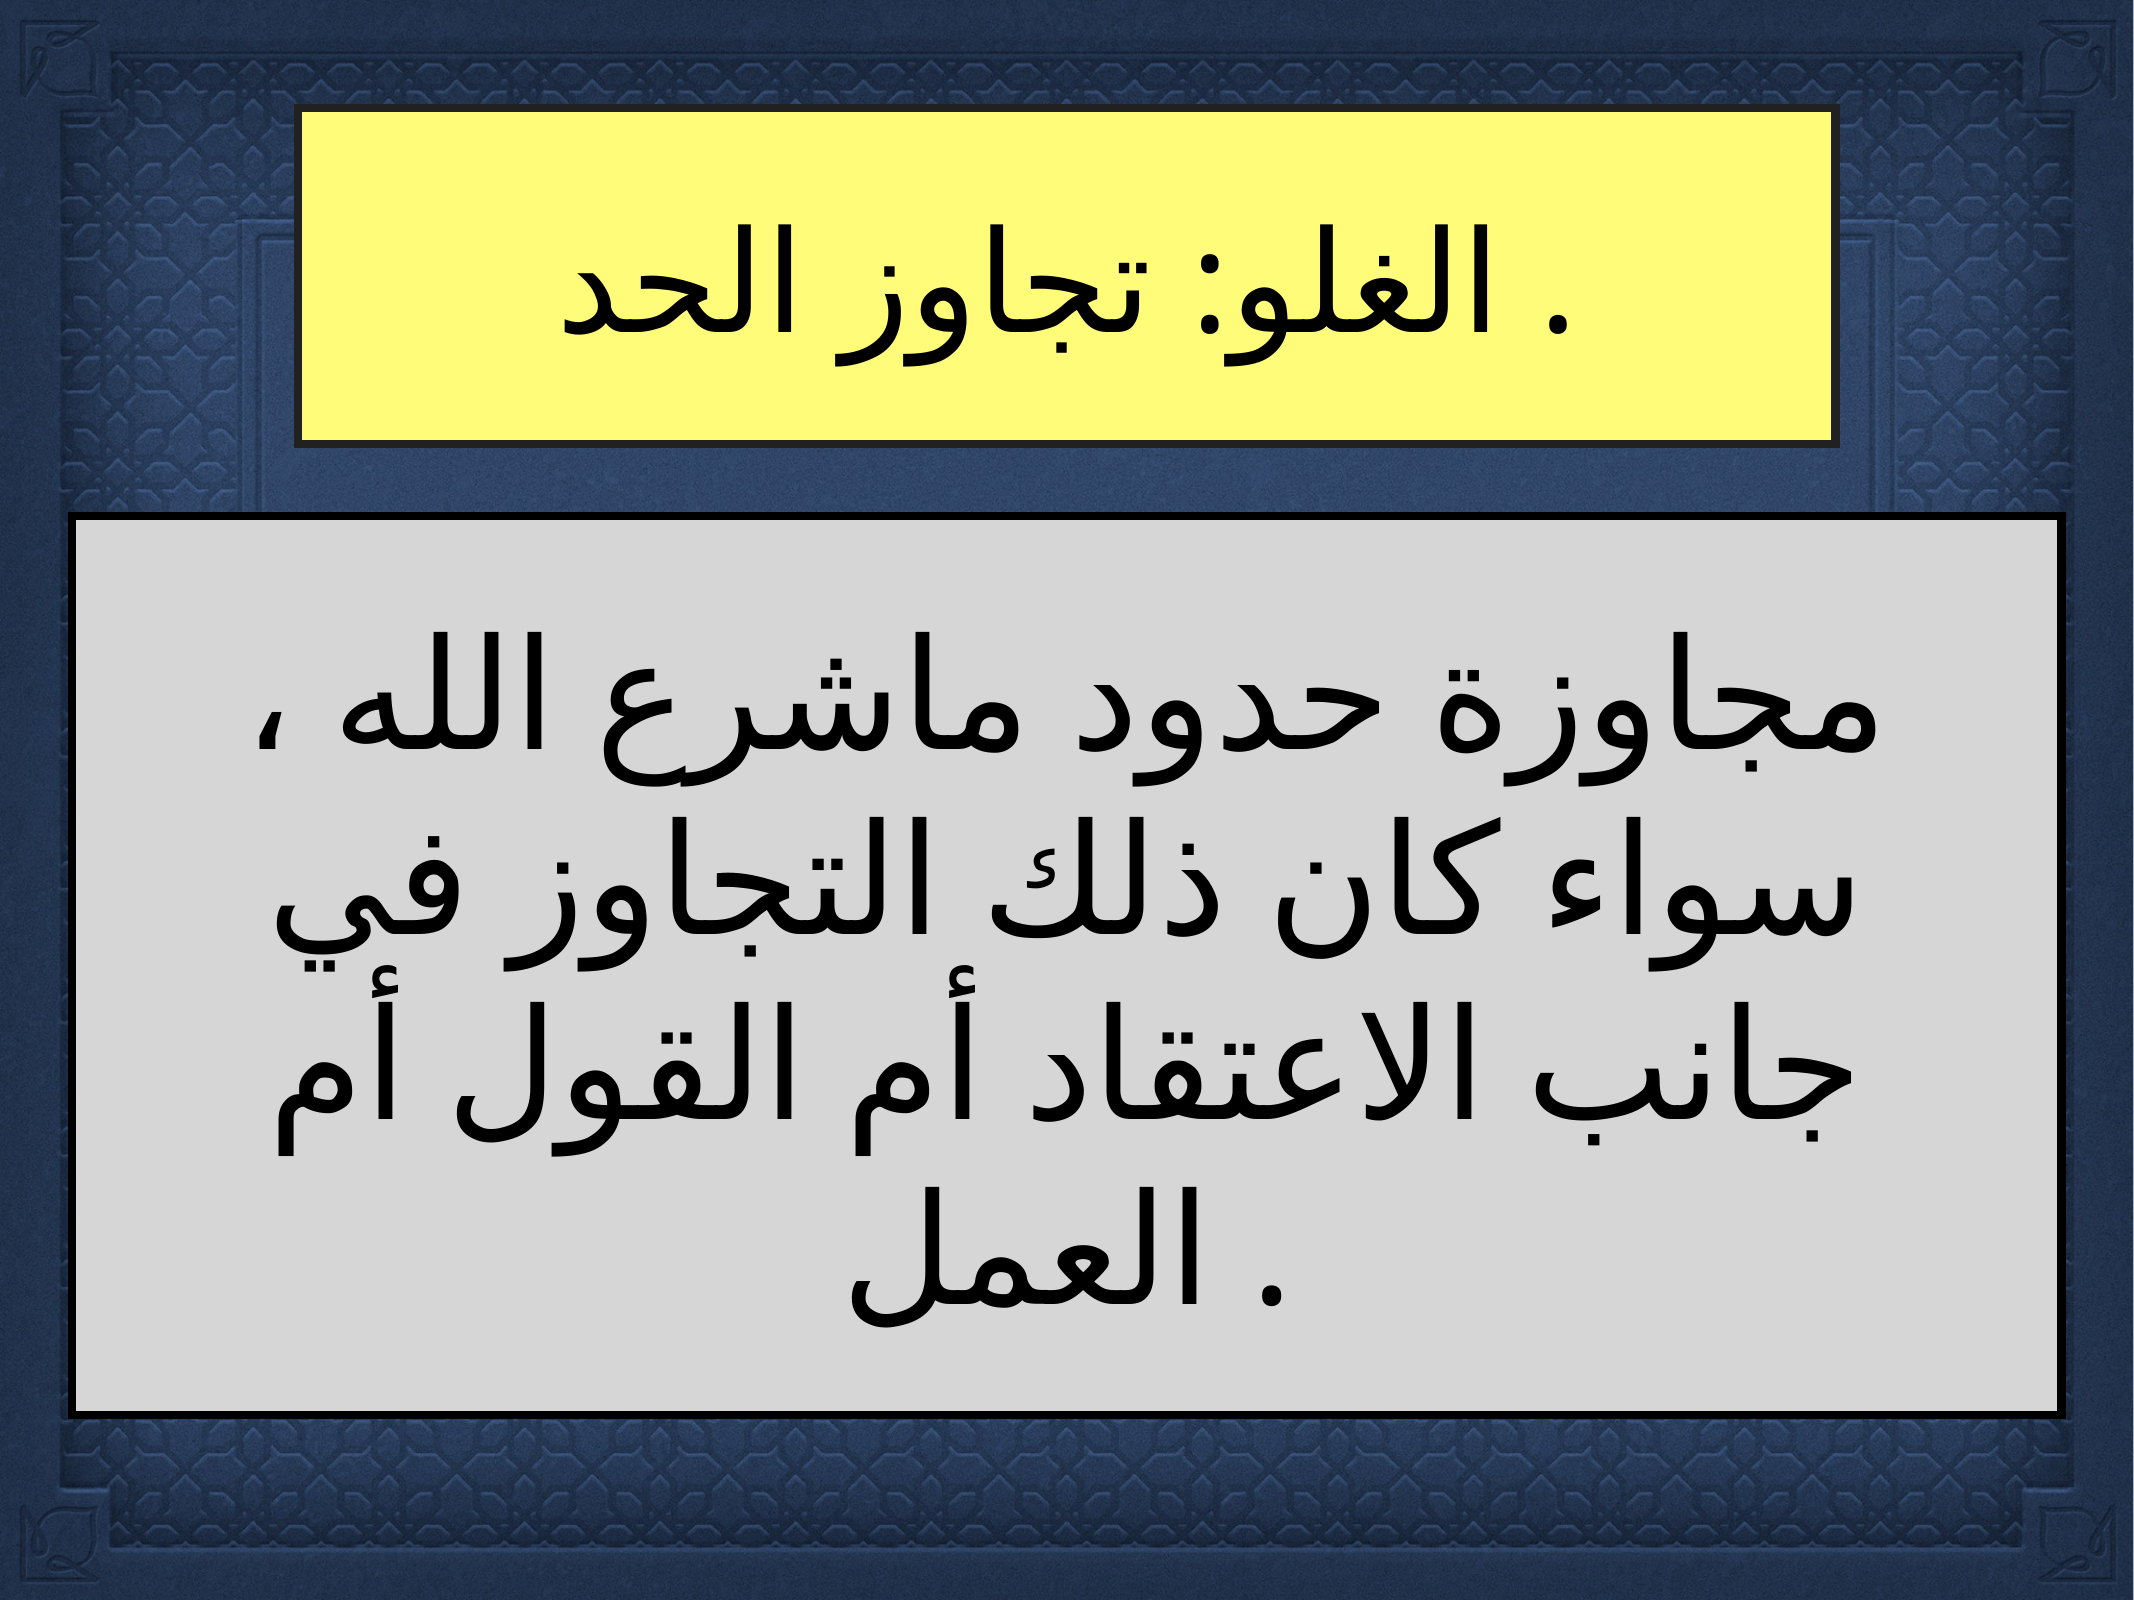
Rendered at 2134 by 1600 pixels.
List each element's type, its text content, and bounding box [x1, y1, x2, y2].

text_box الغلو: تجاوز الحد . [297, 108, 1836, 445]
picture [0, 0, 2134, 1600]
text_box مجاوزة حدود ماشرع الله ، سواء كان ذلك التجاوز في جانب الاعتقاد أم القول أم العمل . [71, 515, 2062, 1416]
